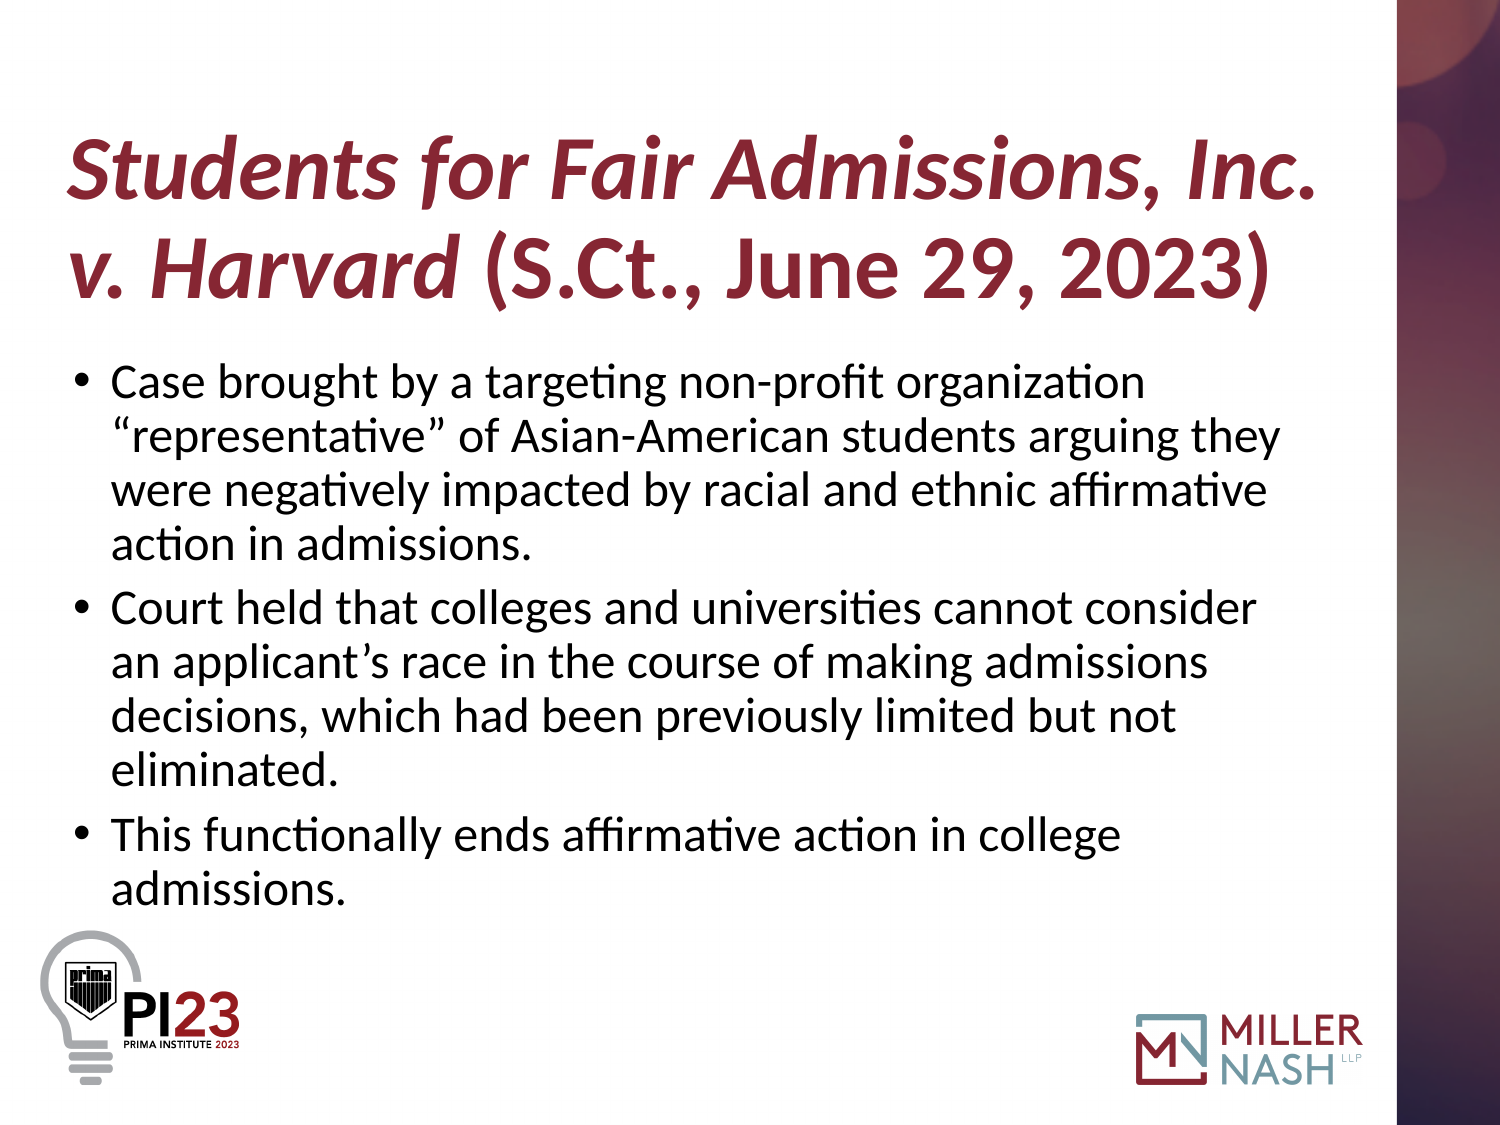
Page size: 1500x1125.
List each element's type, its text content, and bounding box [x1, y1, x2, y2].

title Students for Fair Admissions, Inc. v. Harvard (S.Ct., June 29, 2023) [52, 110, 1410, 329]
picture [0, 0, 1500, 1125]
list Case brought by a targeting non-profit organization “representative” of Asian-American students arguing they were negatively impacted by racial and ethnic affirmative action in admissions. Court held that colleges and universities cannot consider an applicant’s race in the course of making admissions decisions, which had been previously limited but not eliminated. This functionally ends affirmative action in college admissions. [0, 348, 1315, 1083]
